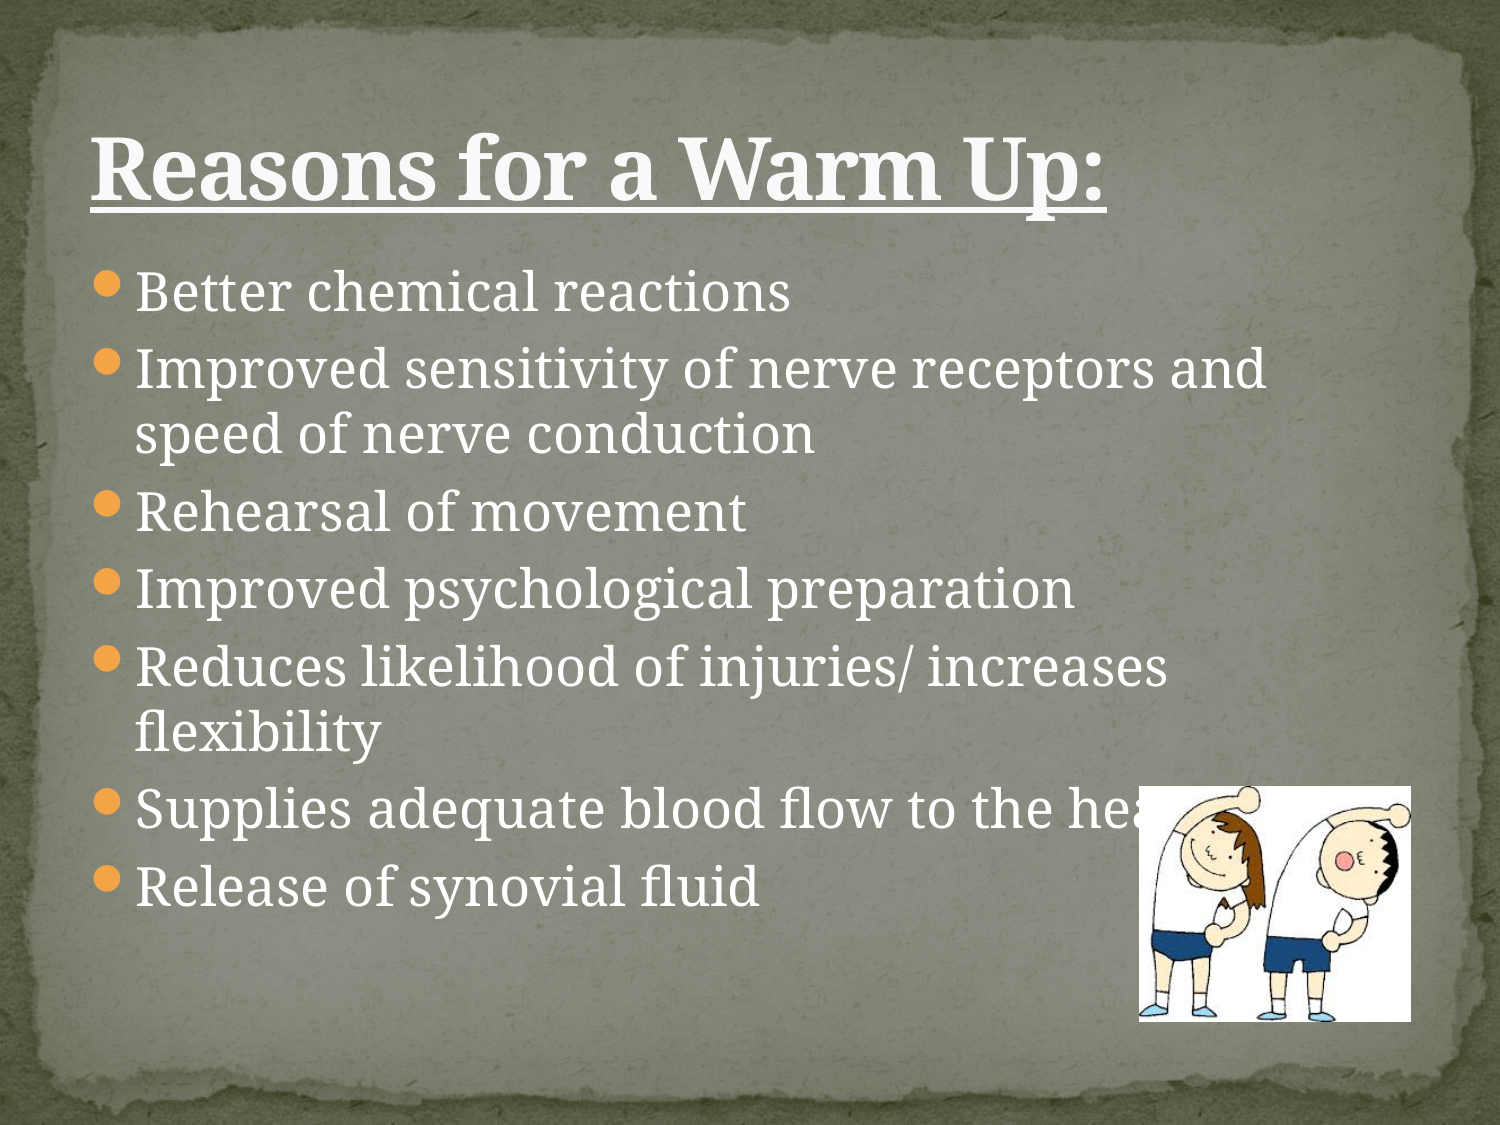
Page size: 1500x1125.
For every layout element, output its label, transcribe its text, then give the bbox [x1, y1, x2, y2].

title Reasons for a Warm Up: [74, 24, 1425, 225]
picture [1139, 786, 1411, 1022]
list Better chemical reactions Improved sensitivity of nerve receptors and speed of nerve conduction Rehearsal of movement Improved psychological preparation Reduces likelihood of injuries/ increases flexibility Supplies adequate blood flow to the heart Release of synovial fluid [75, 249, 1425, 1000]
